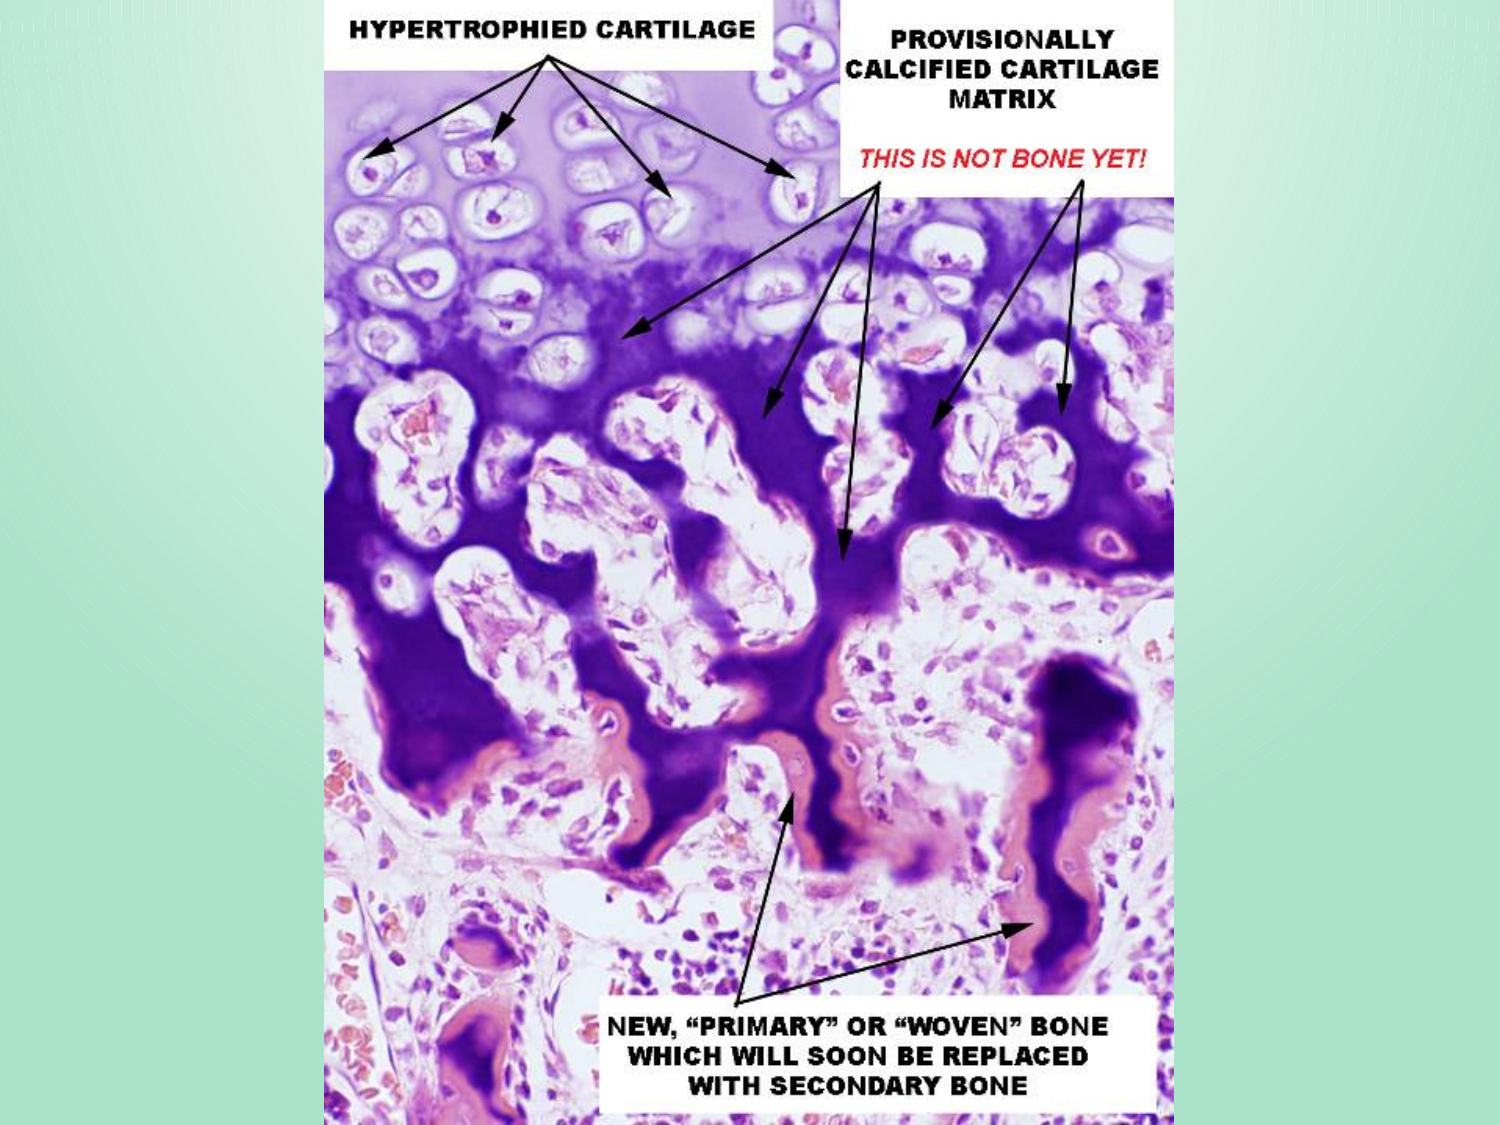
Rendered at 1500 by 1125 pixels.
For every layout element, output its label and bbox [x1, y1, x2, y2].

picture [324, 0, 1174, 1125]
